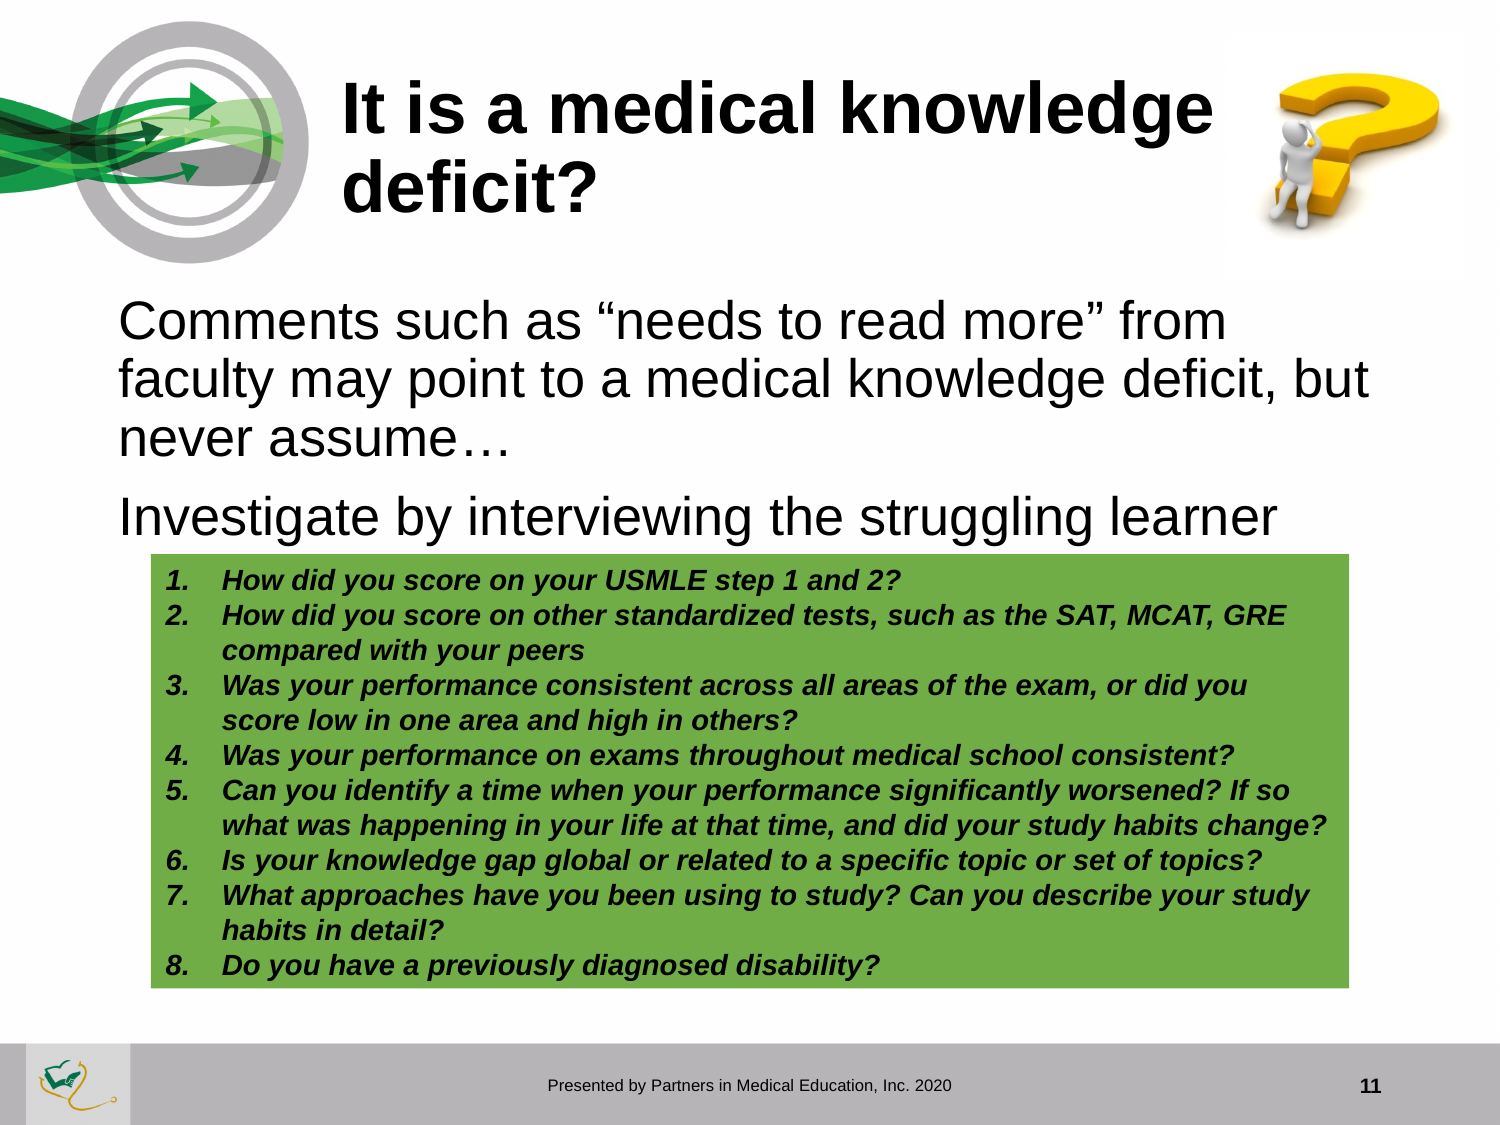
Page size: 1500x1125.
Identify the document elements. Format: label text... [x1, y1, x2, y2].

slide_number 11 [1059, 1055, 1397, 1116]
list Comments such as “needs to read more” from faculty may point to a medical knowledge deficit, but never assume… Investigate by interviewing the struggling learner [103, 285, 1397, 1029]
text_box How did you score on your USMLE step 1 and 2? How did you score on other standardized tests, such as the SAT, MCAT, GRE compared with your peers Was your performance consistent across all areas of the exam, or did you score low in one area and high in others? Was your performance on exams throughout medical school consistent? Can you identify a time when your performance significantly worsened? If so what was happening in your life at that time, and did your study habits change? Is your knowledge gap global or related to a specific topic or set of topics? What approaches have you been using to study? Can you describe your study habits in detail? Do you have a previously diagnosed disability? [150, 554, 1350, 989]
title It is a medical knowledge deficit? [326, 40, 1228, 258]
footer Presented by Partners in Medical Education, Inc. 2020 [496, 1055, 1004, 1116]
picture [0, 0, 1500, 1125]
